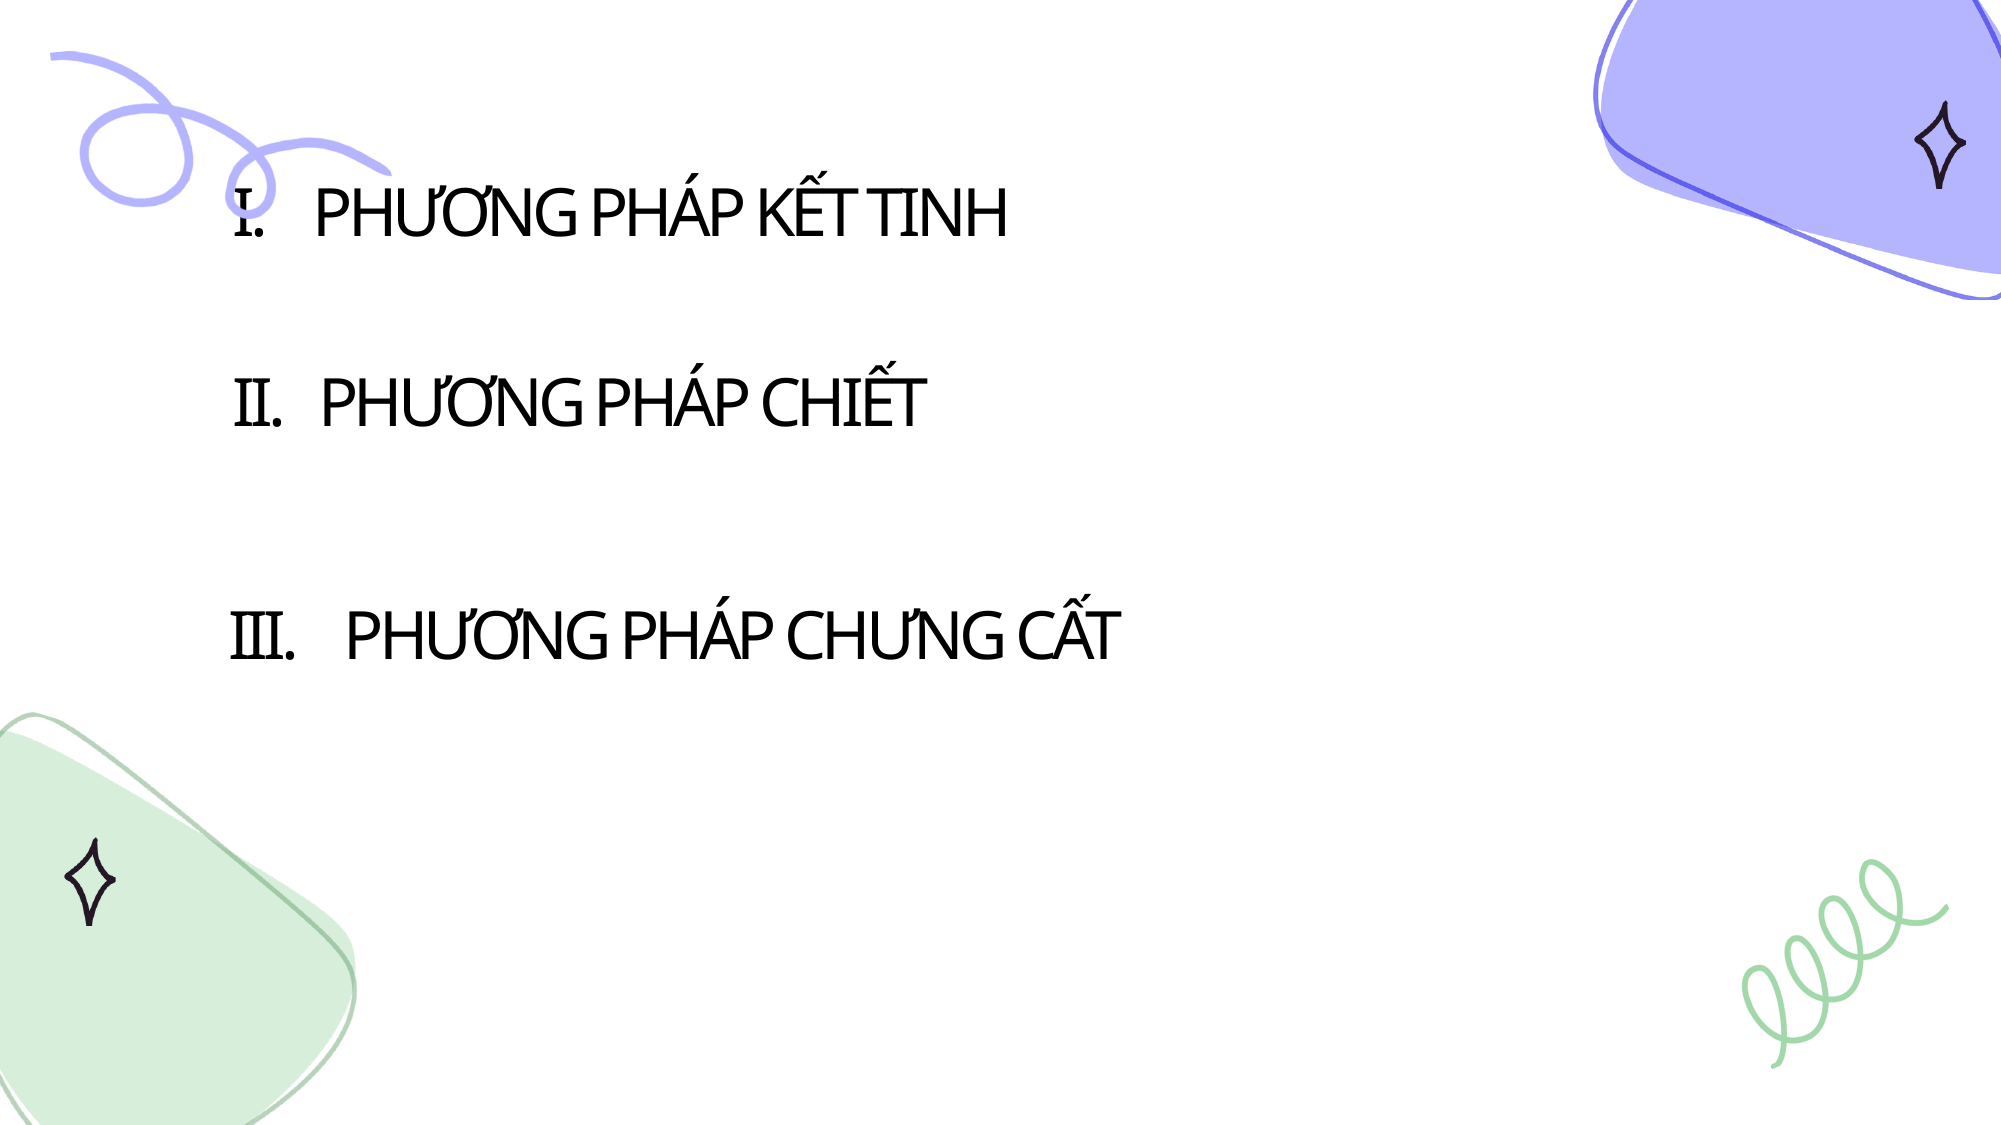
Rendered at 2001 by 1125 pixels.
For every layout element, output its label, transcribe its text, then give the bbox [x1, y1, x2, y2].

picture [1712, 838, 1980, 1070]
picture [0, 702, 428, 1125]
picture [1572, 0, 2001, 300]
text_box I. PHƯƠNG PHÁP KẾT TINH [232, 99, 1572, 250]
picture [50, 20, 395, 236]
text_box III. PHƯƠNG PHÁP CHƯNG CẤT [228, 522, 1772, 673]
text_box II. PHƯƠNG PHÁP CHIẾT [232, 289, 1777, 440]
